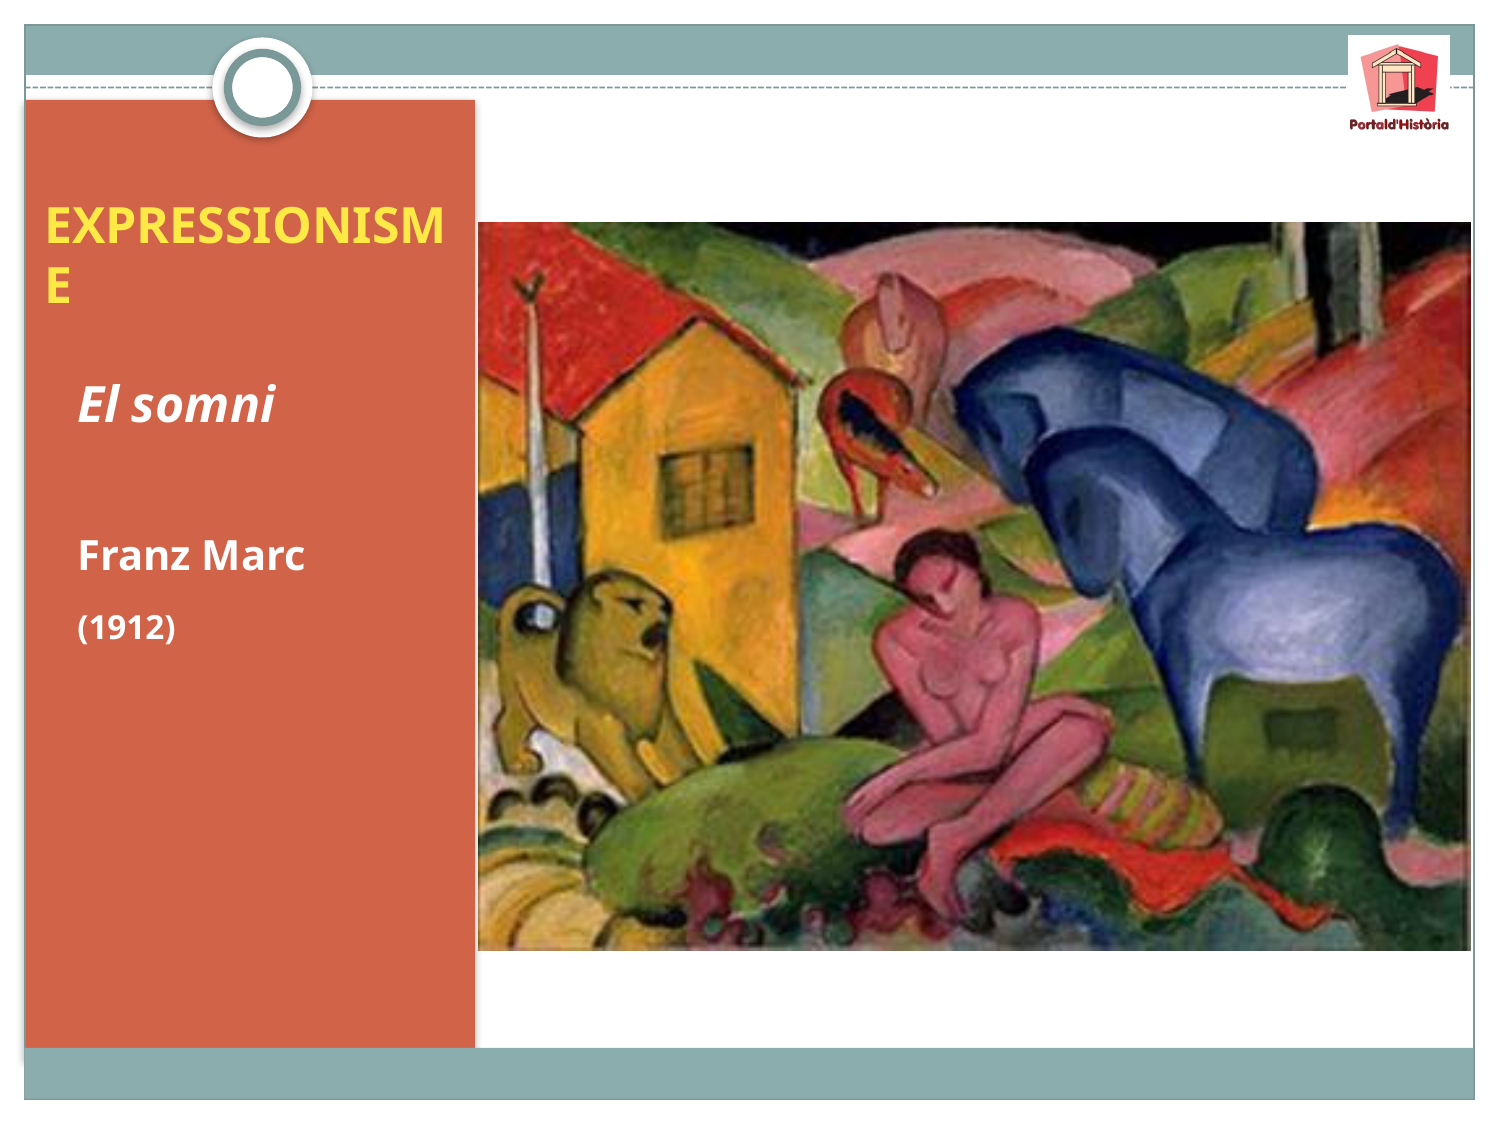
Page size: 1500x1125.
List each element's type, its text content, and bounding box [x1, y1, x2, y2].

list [477, 222, 1471, 952]
picture [1347, 35, 1450, 138]
list El somni Franz Marc (1912) [62, 324, 450, 1005]
title EXPRESSIONISME [29, 158, 467, 322]
